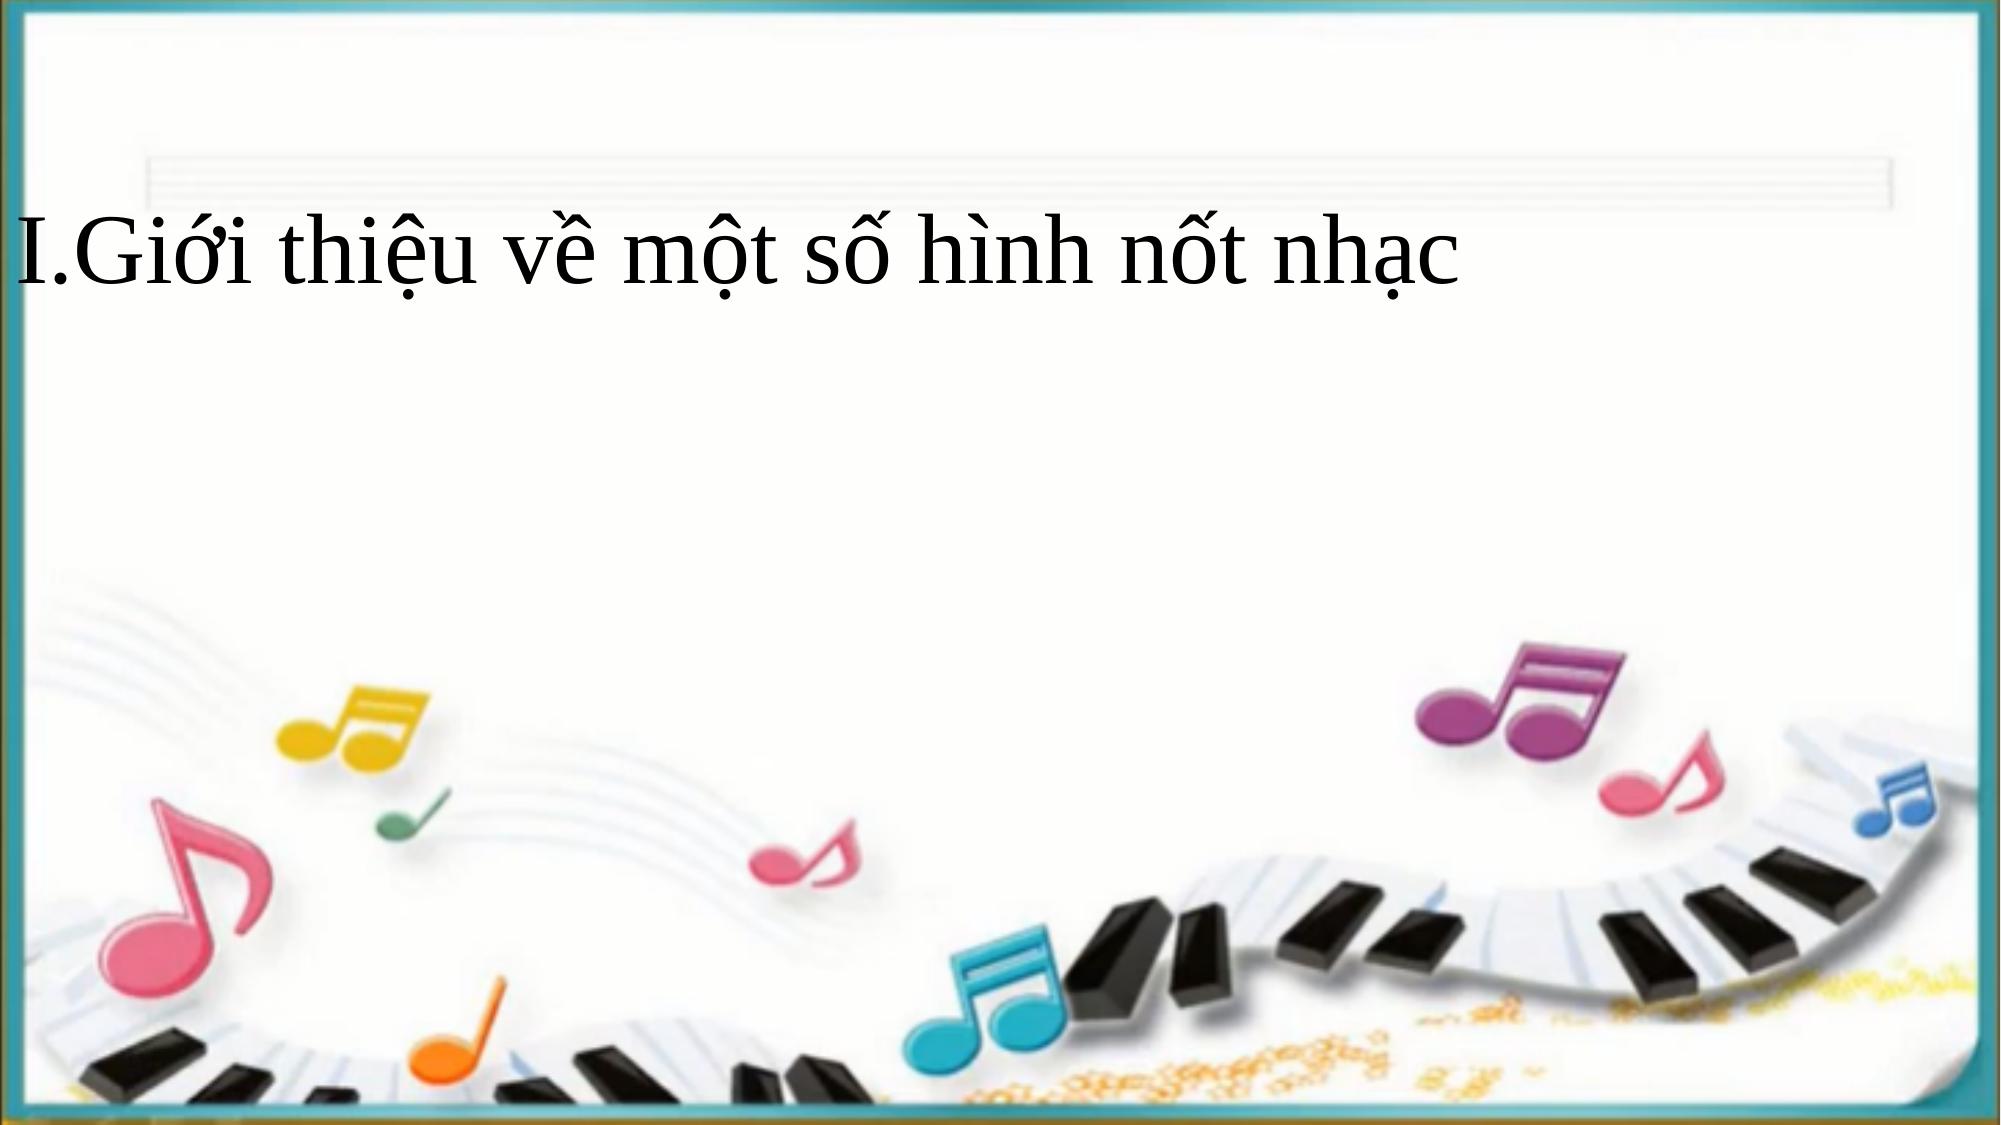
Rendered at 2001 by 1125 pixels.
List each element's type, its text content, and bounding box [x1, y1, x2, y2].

picture [0, 0, 2001, 1125]
title I.Giới thiệu về một số hình nốt nhạc [0, 17, 1725, 486]
